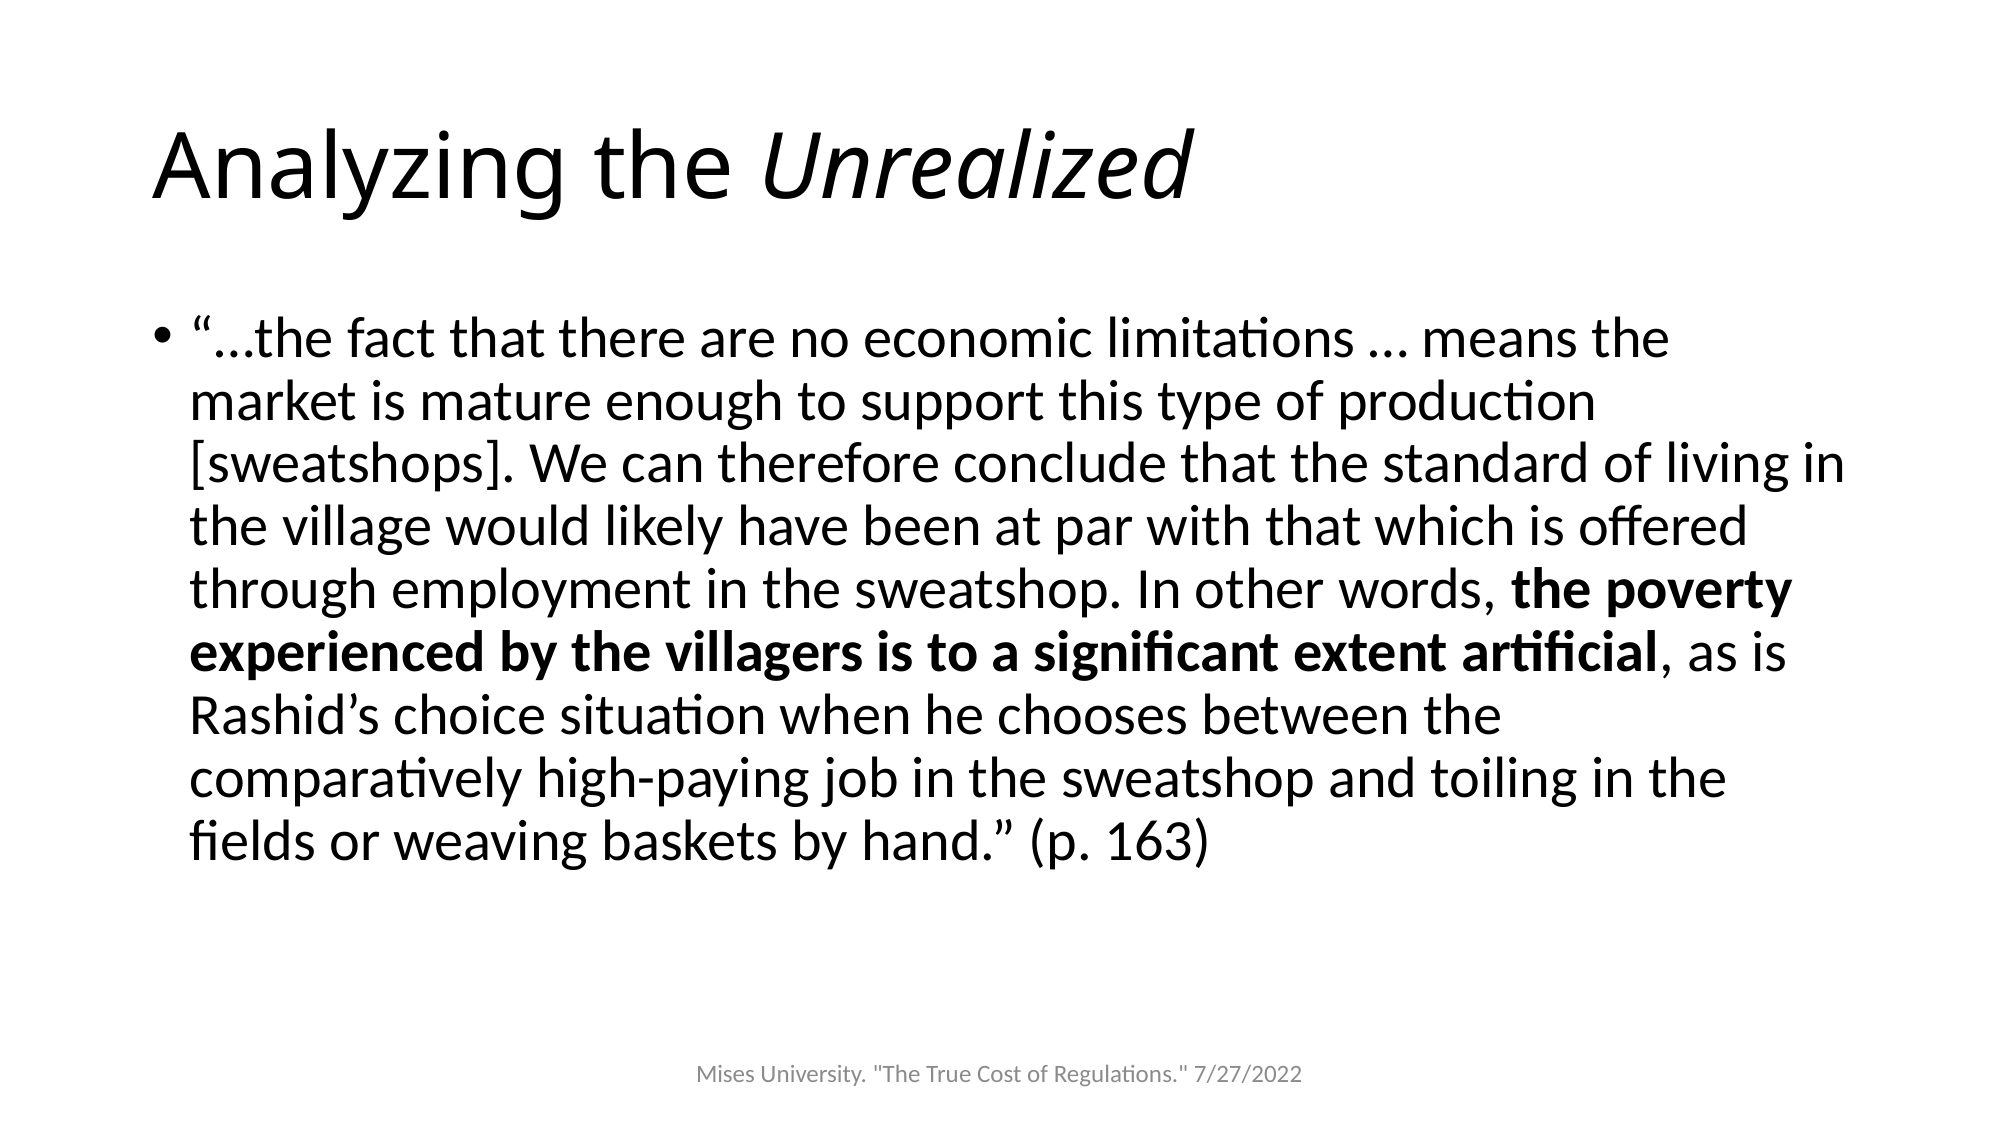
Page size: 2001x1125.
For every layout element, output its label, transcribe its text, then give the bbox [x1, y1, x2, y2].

footer Mises University. "The True Cost of Regulations." 7/27/2022 [353, 1042, 1647, 1103]
title Analyzing the Unrealized [137, 59, 1863, 278]
list “…the fact that there are no economic limitations … means the market is mature enough to support this type of production [sweatshops]. We can therefore conclude that the standard of living in the village would likely have been at par with that which is offered through employment in the sweatshop. In other words, the poverty experienced by the villagers is to a significant extent artificial, as is Rashid’s choice situation when he chooses between the comparatively high-paying job in the sweatshop and toiling in the fields or weaving baskets by hand.” (p. 163) [137, 299, 1863, 1014]
